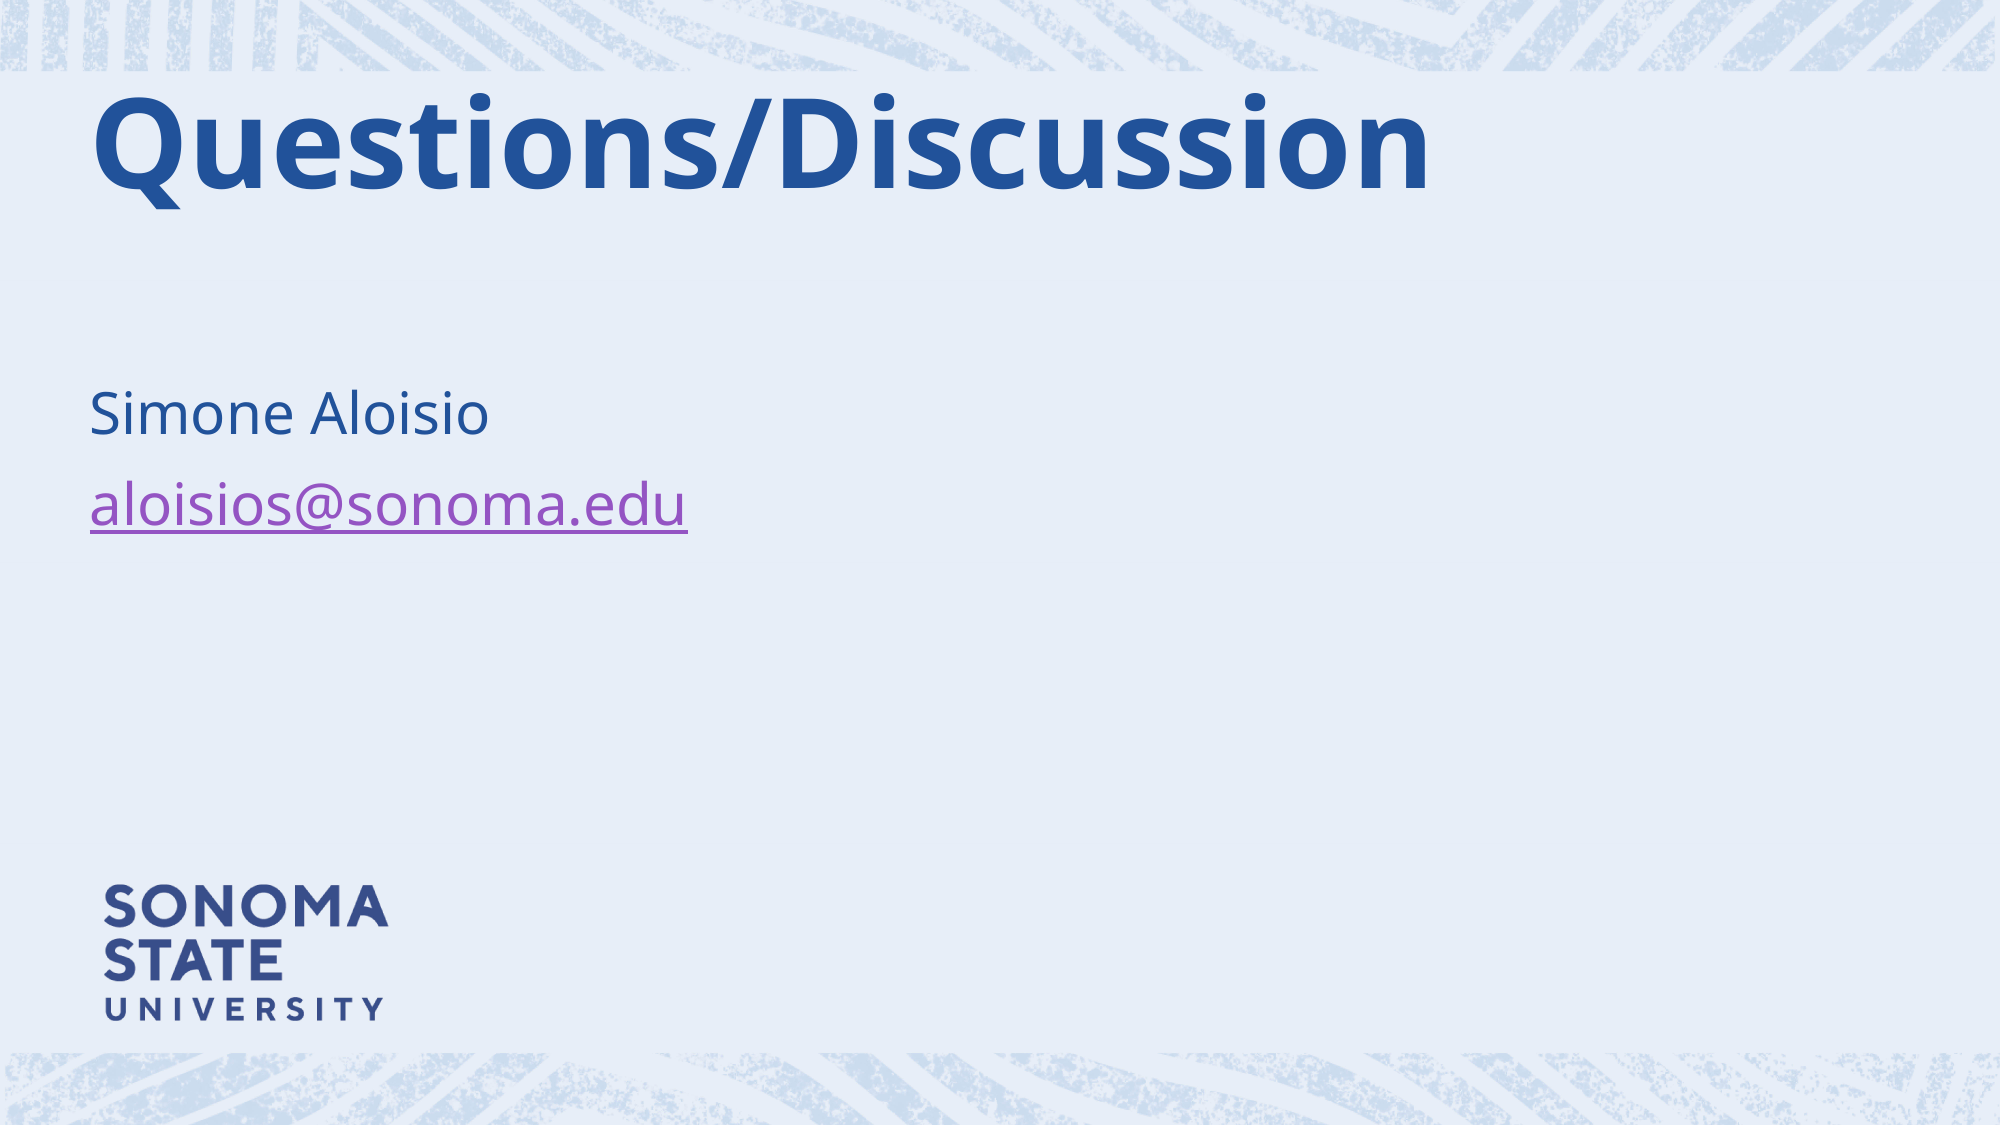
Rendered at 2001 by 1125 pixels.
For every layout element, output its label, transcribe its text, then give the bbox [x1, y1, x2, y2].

picture [0, 0, 2000, 1125]
title Questions/Discussion [74, 72, 1926, 214]
list Simone Aloisio aloisios@sonoma.edu [74, 286, 1926, 828]
